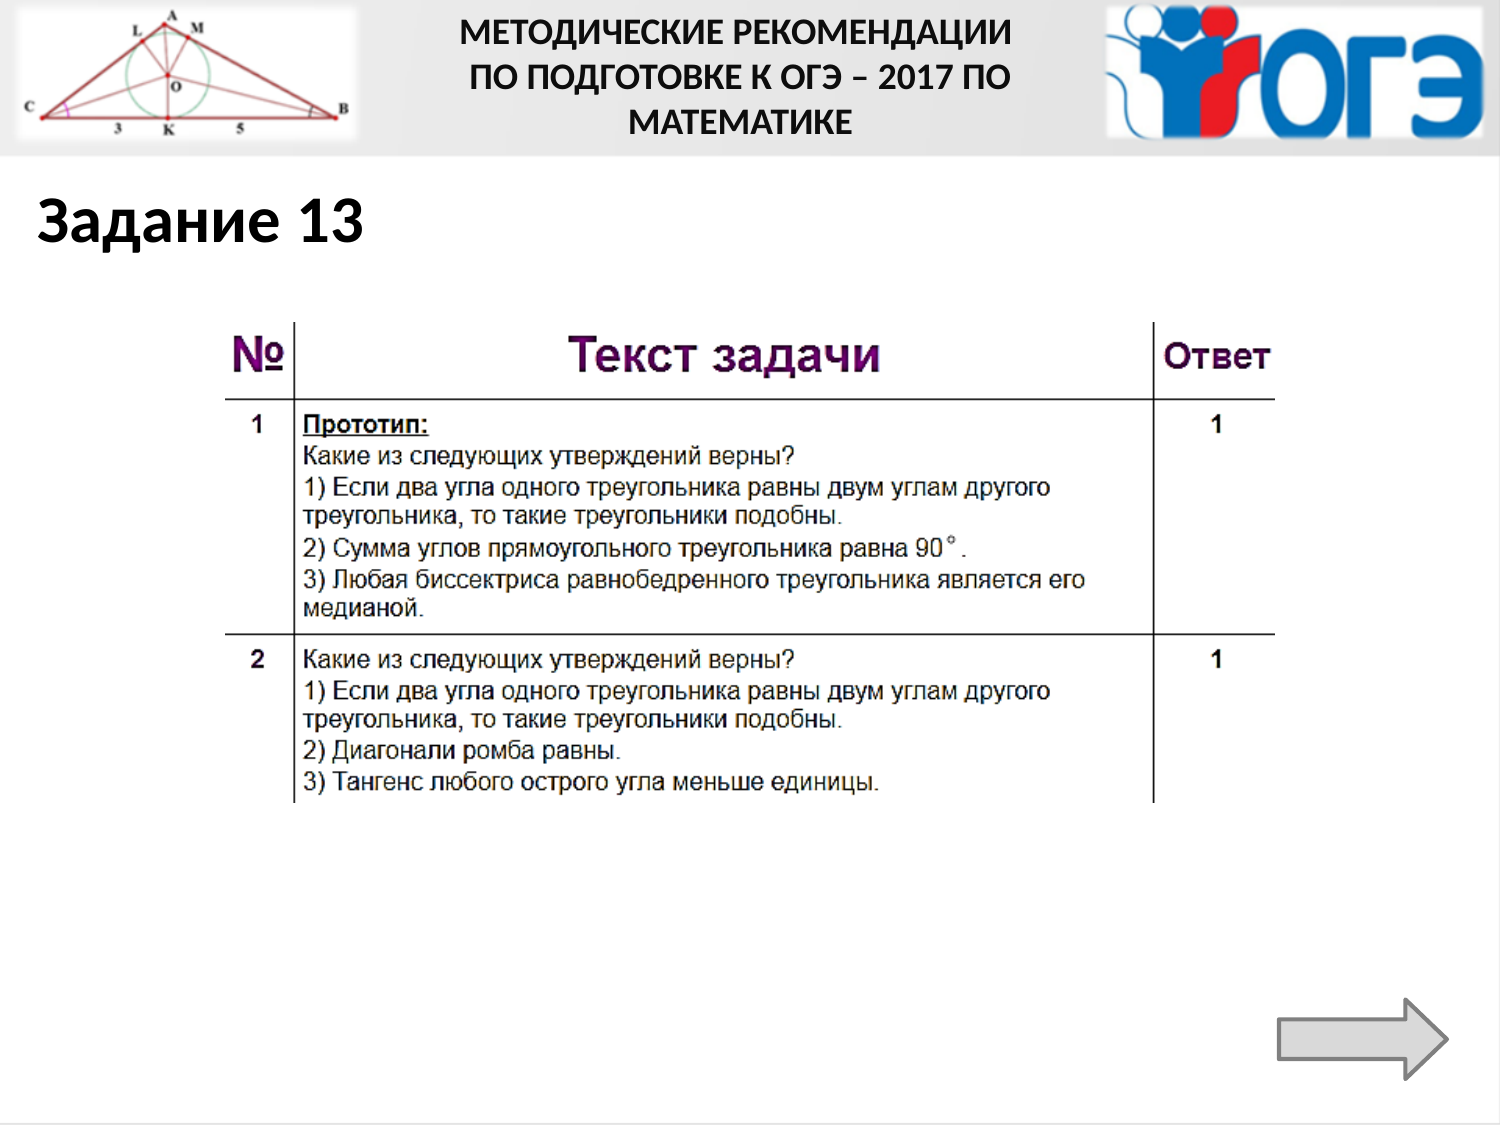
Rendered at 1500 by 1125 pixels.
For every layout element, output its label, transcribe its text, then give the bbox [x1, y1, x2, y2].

picture [0, 0, 1500, 1125]
text_box Задание 13 [22, 168, 380, 263]
text_box [1276, 997, 1450, 1081]
text_box МЕТОДИЧЕСКИЕ РЕКОМЕНДАЦИИ ПО ПОДГОТОВКЕ К ОГЭ – 2017 ПО МАТЕМАТИКЕ [338, 0, 1142, 150]
